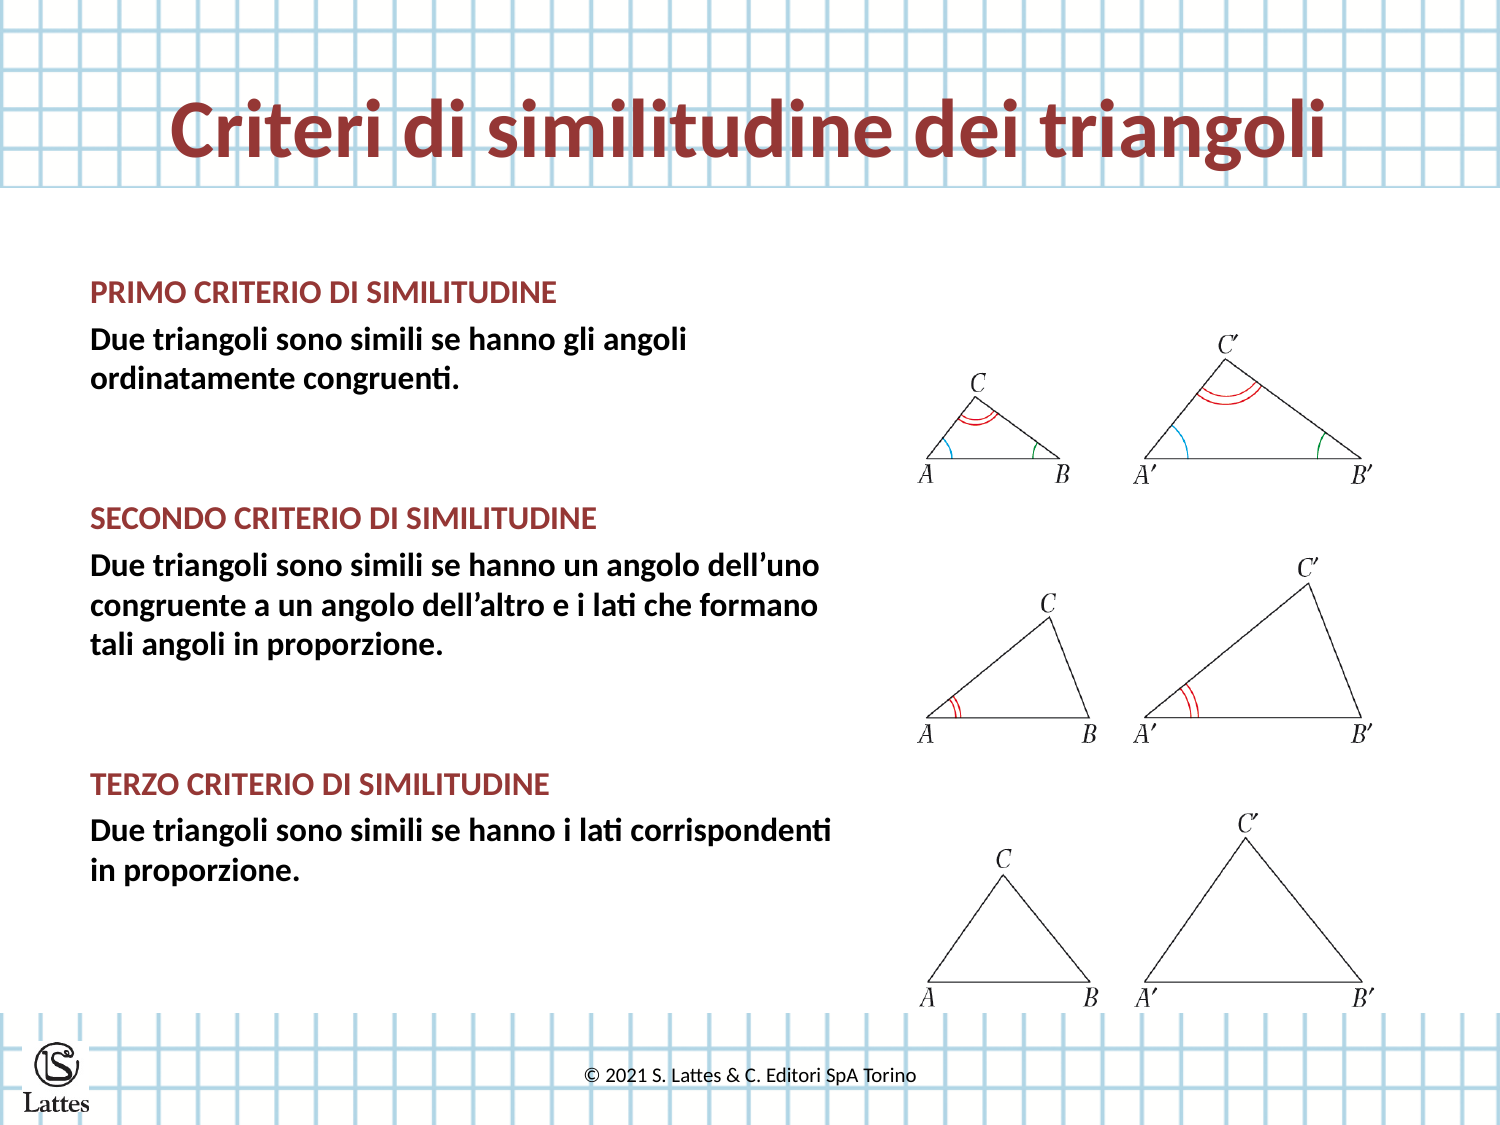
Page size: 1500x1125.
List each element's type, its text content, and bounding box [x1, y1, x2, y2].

picture [898, 327, 1380, 492]
picture [898, 806, 1380, 1012]
title Criteri di similitudine dei triangoli [75, 30, 1425, 219]
picture [0, 0, 1500, 188]
picture [898, 553, 1380, 752]
picture [0, 1013, 1500, 1125]
